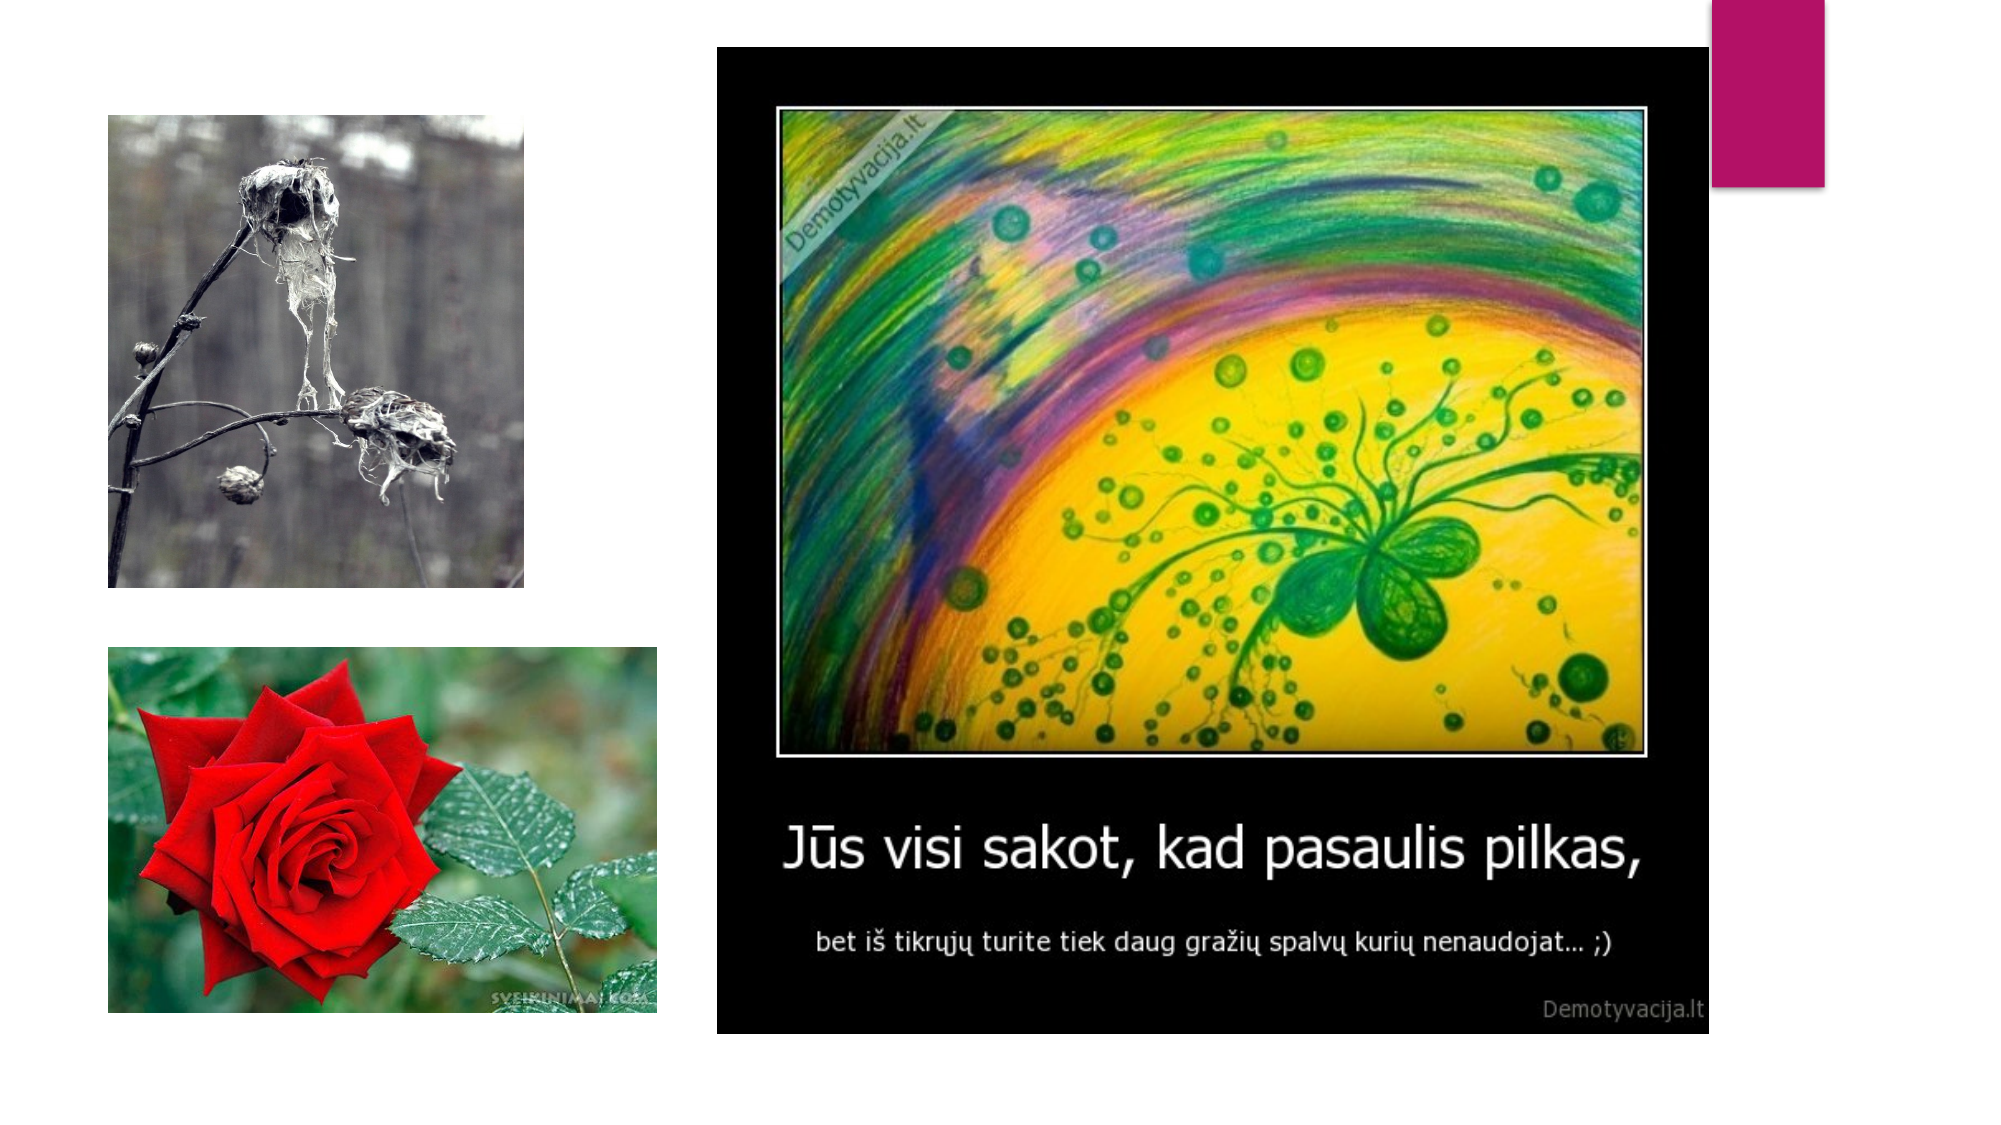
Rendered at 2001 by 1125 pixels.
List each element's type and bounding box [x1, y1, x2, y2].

picture [717, 46, 1710, 1034]
picture [107, 114, 525, 589]
picture [107, 647, 657, 1014]
